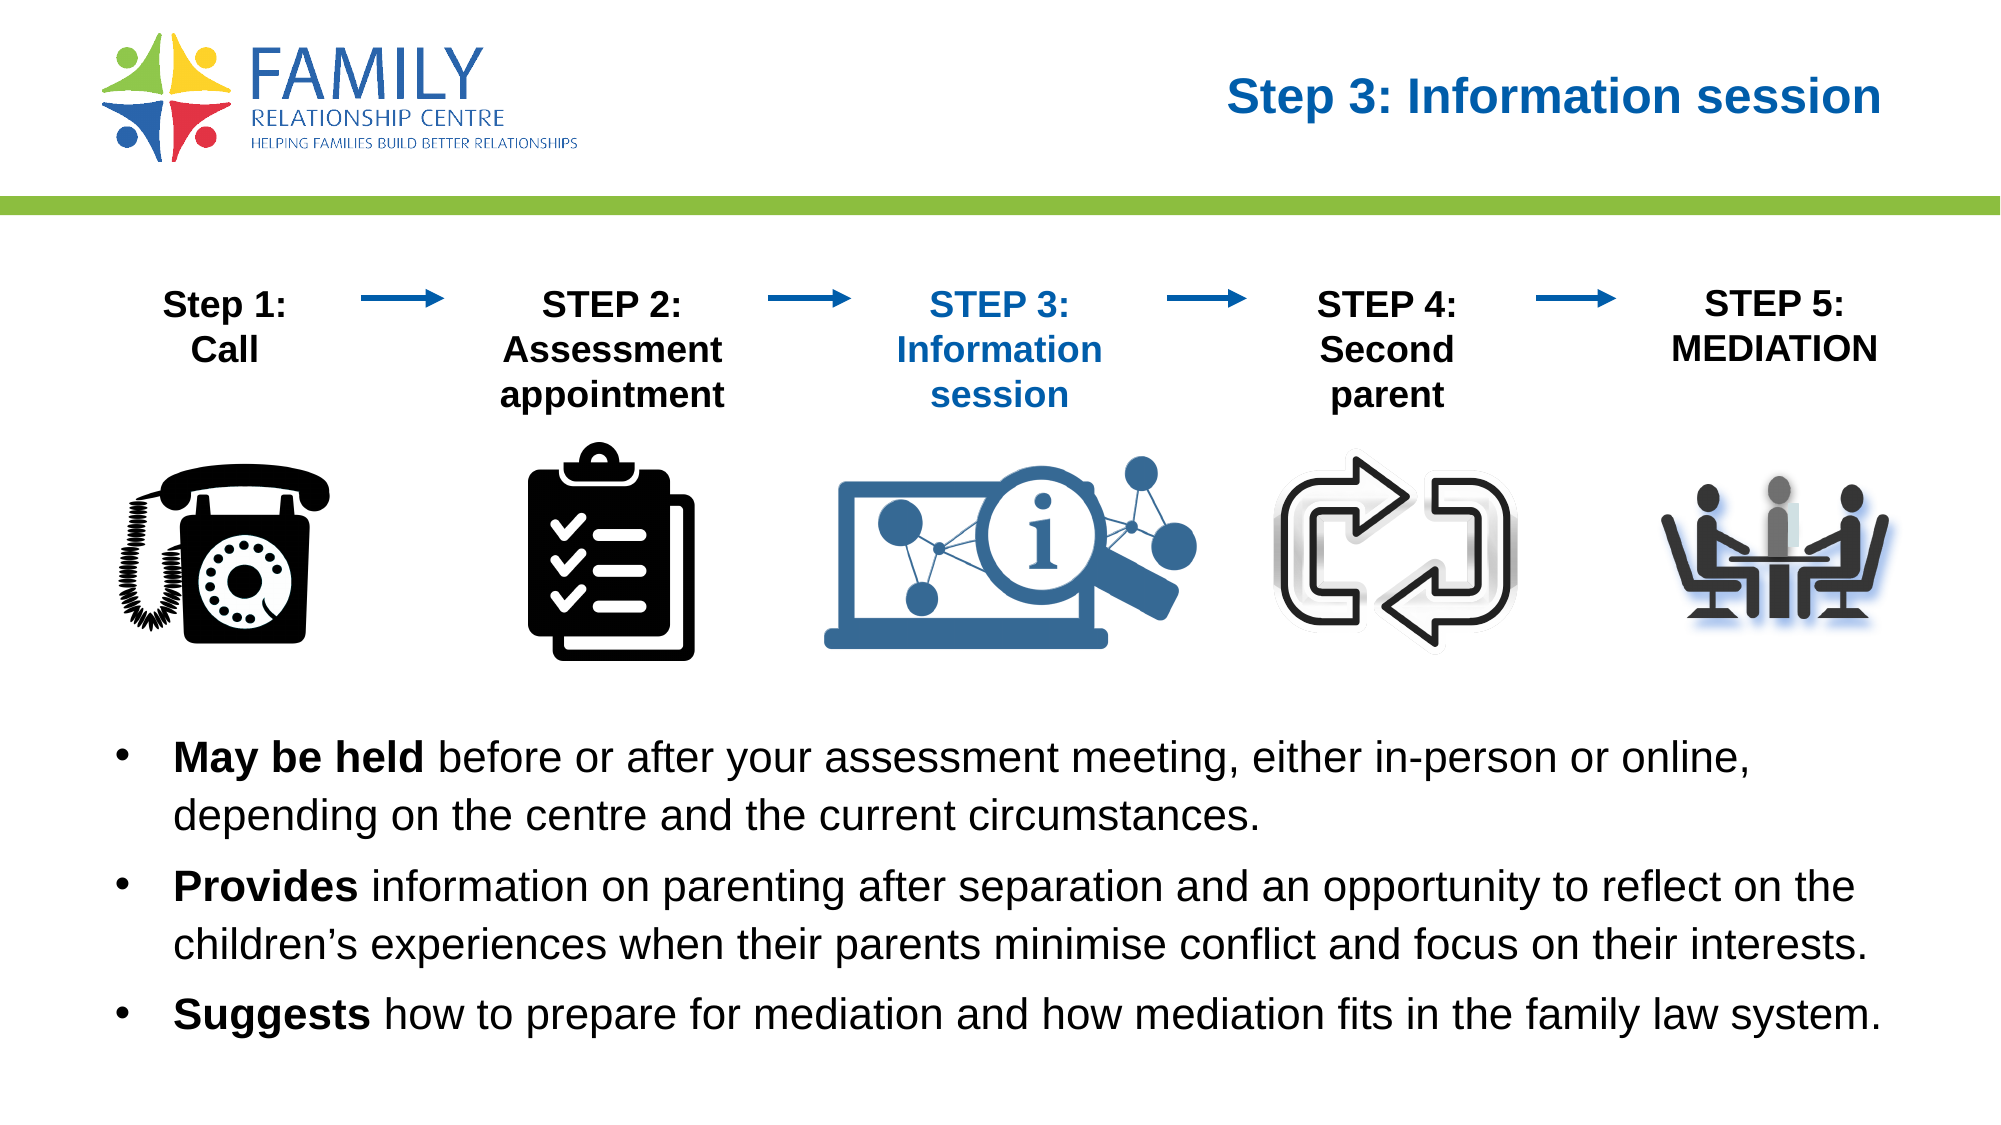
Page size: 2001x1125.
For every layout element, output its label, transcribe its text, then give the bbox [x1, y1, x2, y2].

text_box Step 1: Call [62, 259, 388, 360]
picture [102, 32, 660, 162]
list May be held before or after your assessment meeting, either in-person or online, depending on the centre and the current circumstances. Provides information on parenting after separation and an opportunity to reflect on the children’s experiences when their parents minimise conflict and focus on their interests. Suggests how to prepare for mediation and how mediation fits in the family law system. [99, 715, 1900, 1081]
text_box STEP 3: Information session [837, 259, 1163, 360]
picture [101, 457, 347, 646]
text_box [1660, 475, 1889, 619]
picture [528, 441, 697, 662]
text_box STEP 4: Second parent [1224, 259, 1550, 360]
title Step 3: Information session [660, 38, 1898, 149]
picture [796, 441, 1213, 675]
text_box STEP 2: Assessment appointment [450, 259, 775, 360]
picture [1270, 445, 1521, 658]
text_box STEP 5: MEDIATION [1612, 258, 1938, 361]
